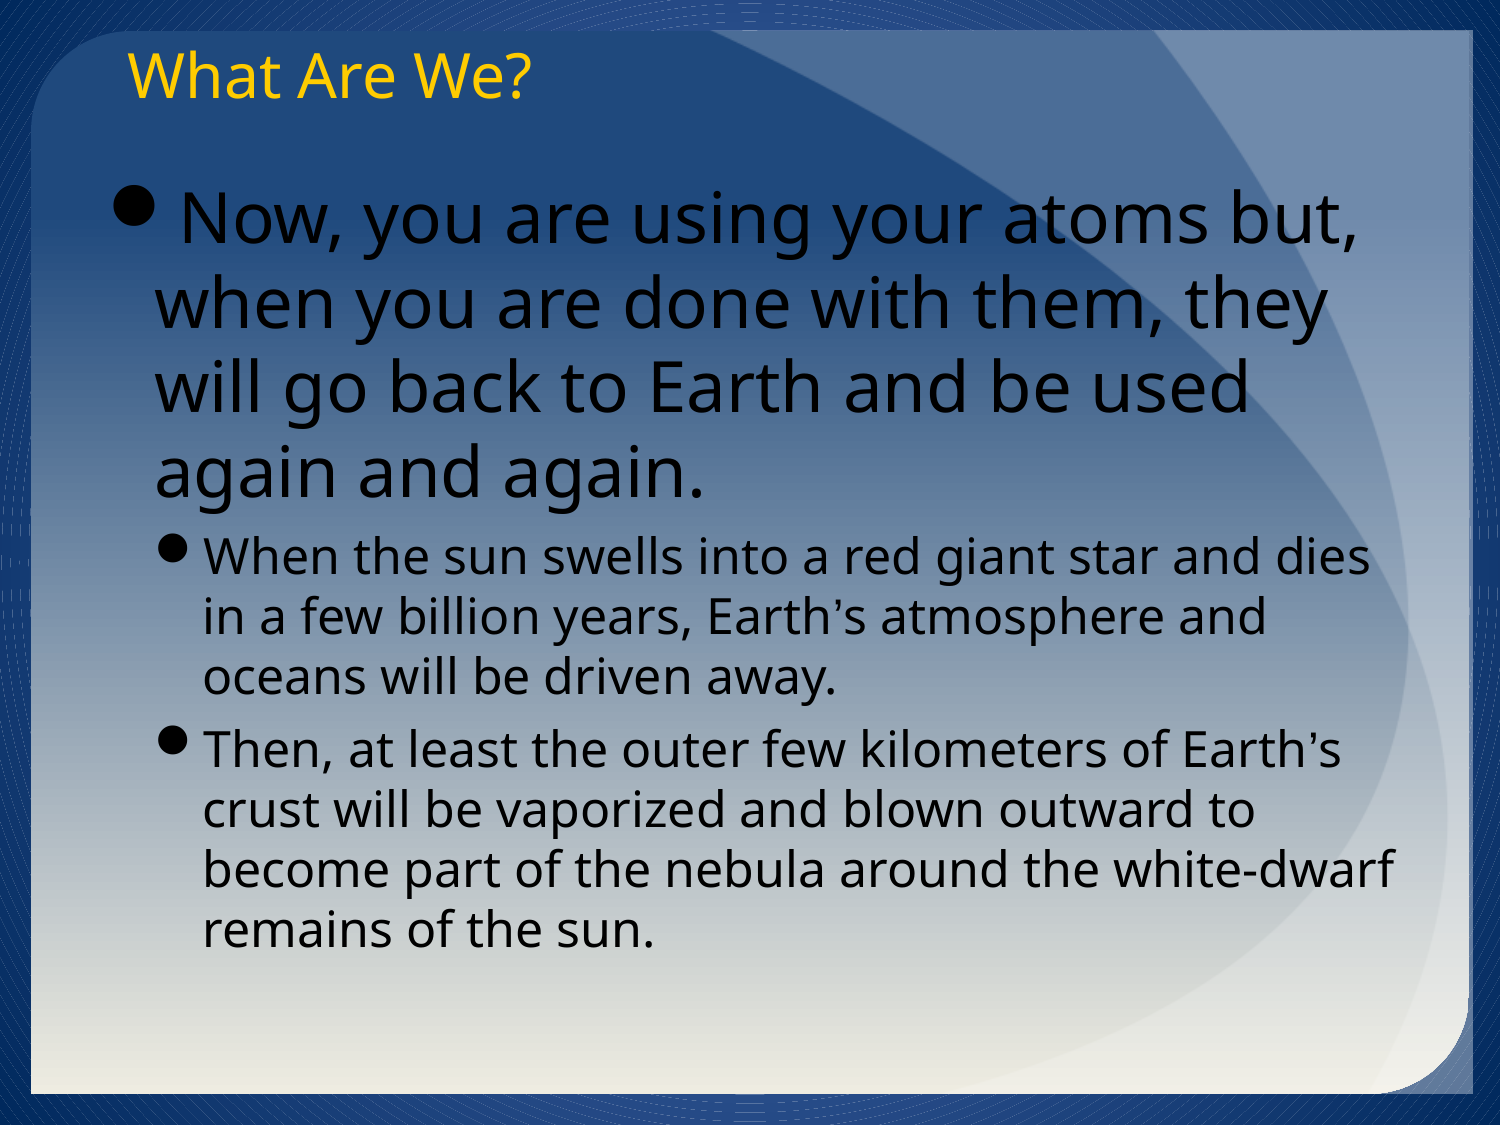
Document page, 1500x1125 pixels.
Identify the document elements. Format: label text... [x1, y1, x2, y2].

text_box What Are We? [112, 43, 1075, 119]
picture [24, 30, 1473, 1094]
list Now, you are using your atoms but, when you are done with them, they will go back to Earth and be used again and again. When the sun swells into a red giant star and dies in a few billion years, Earth’s atmosphere and oceans will be driven away. Then, at least the outer few kilometers of Earth’s crust will be vaporized and blown outward to become part of the nebula around the white-dwarf remains of the sun. [92, 164, 1413, 1065]
